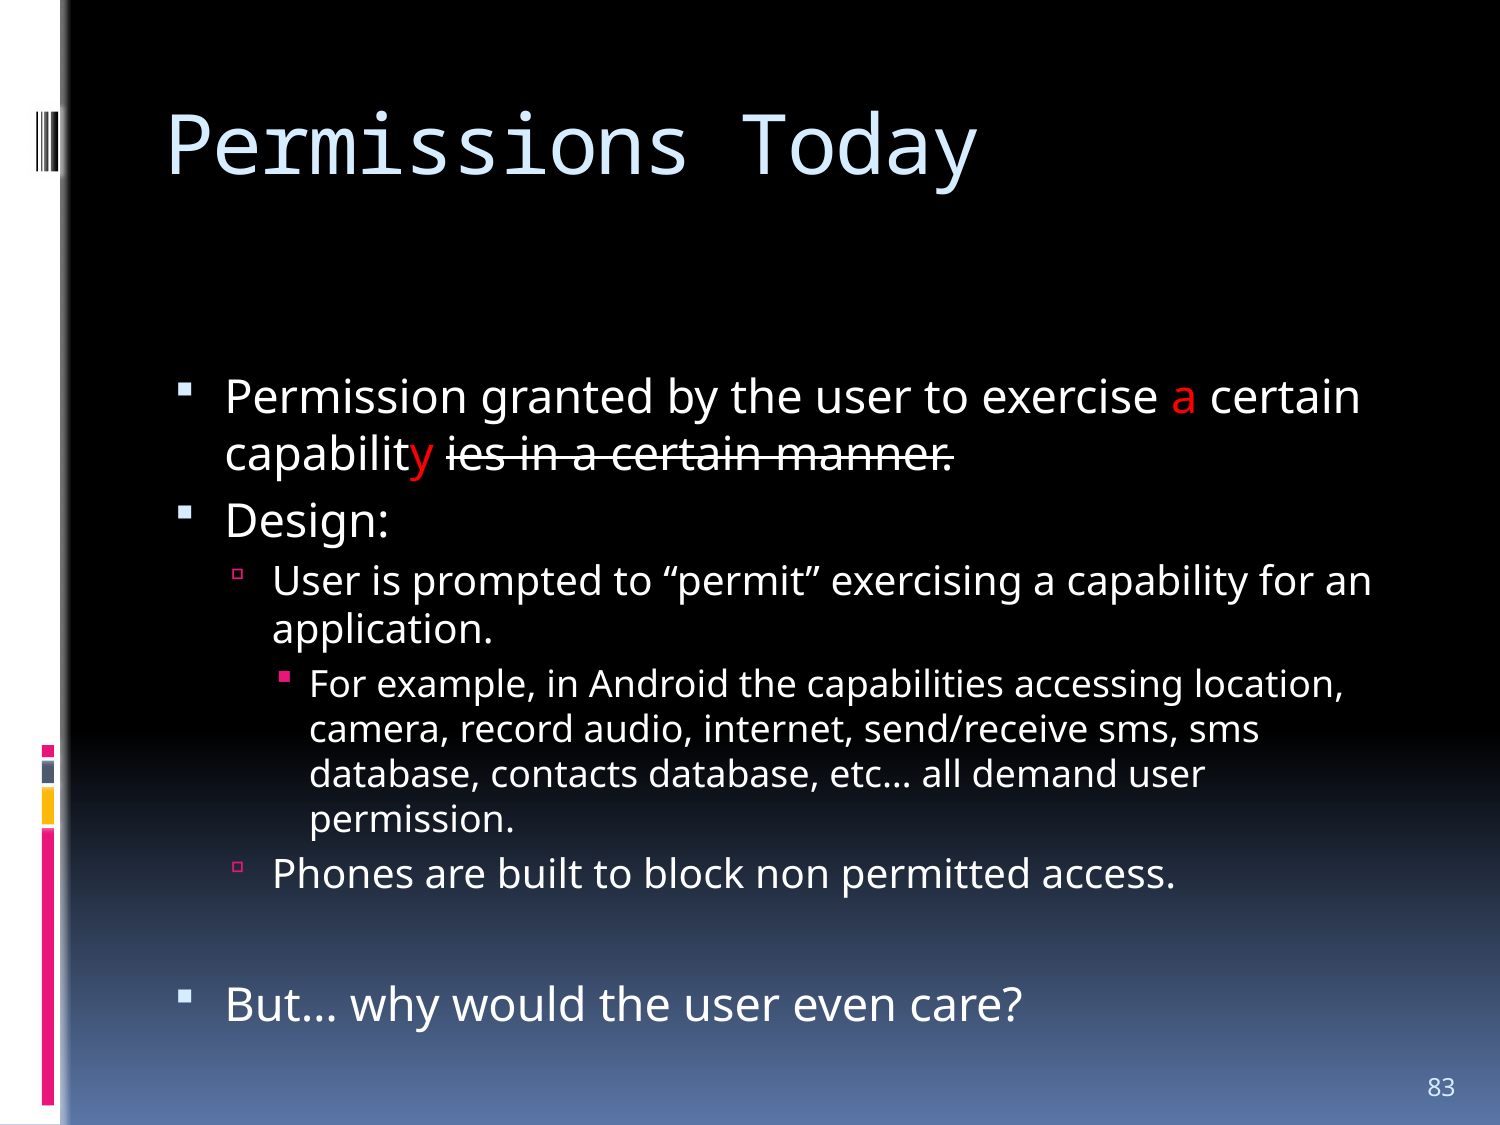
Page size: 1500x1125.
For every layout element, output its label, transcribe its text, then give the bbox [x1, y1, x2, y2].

list Permission granted by the user to exercise a certain capability ies in a certain manner. Design: User is prompted to “permit” exercising a capability for an application. For example, in Android the capabilities accessing location, camera, record audio, internet, send/receive sms, sms database, contacts database, etc… all demand user permission. Phones are built to block non permitted access. But… why would the user even care? [150, 292, 1425, 1043]
slide_number 83 [1412, 1052, 1488, 1113]
title Permissions Today [150, 83, 1425, 234]
